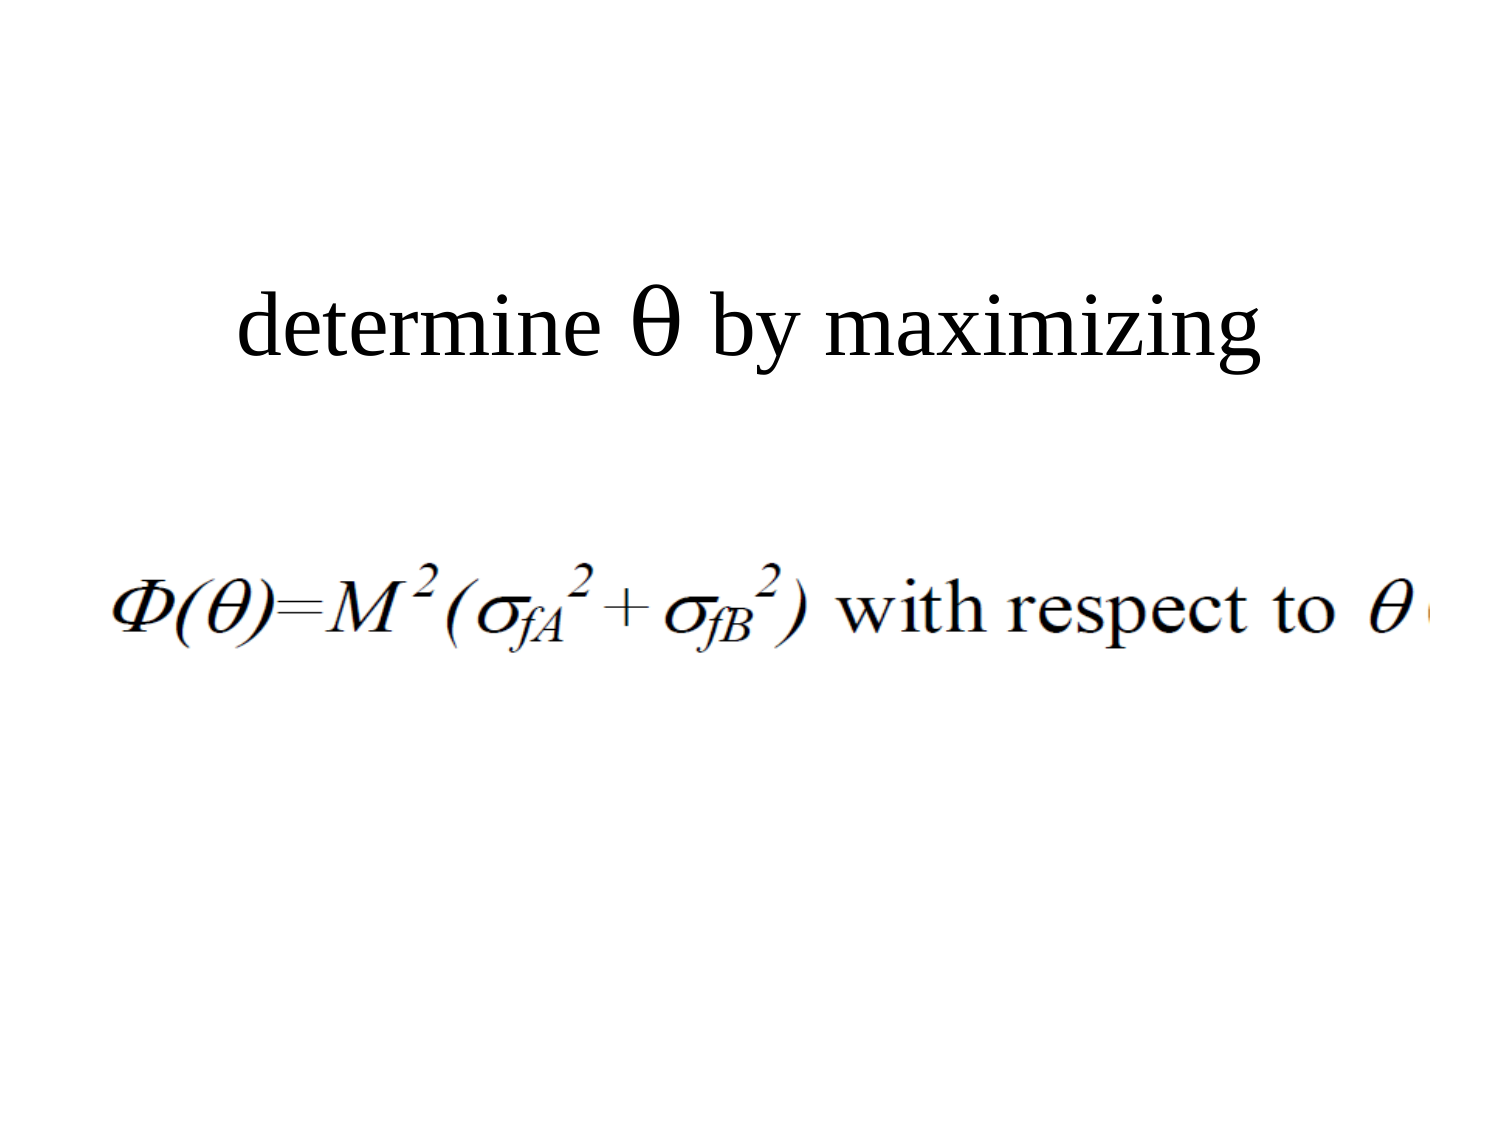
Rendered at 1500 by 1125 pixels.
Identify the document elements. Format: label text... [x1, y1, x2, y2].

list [99, 524, 1430, 713]
title determine θ by maximizing [75, 224, 1425, 413]
